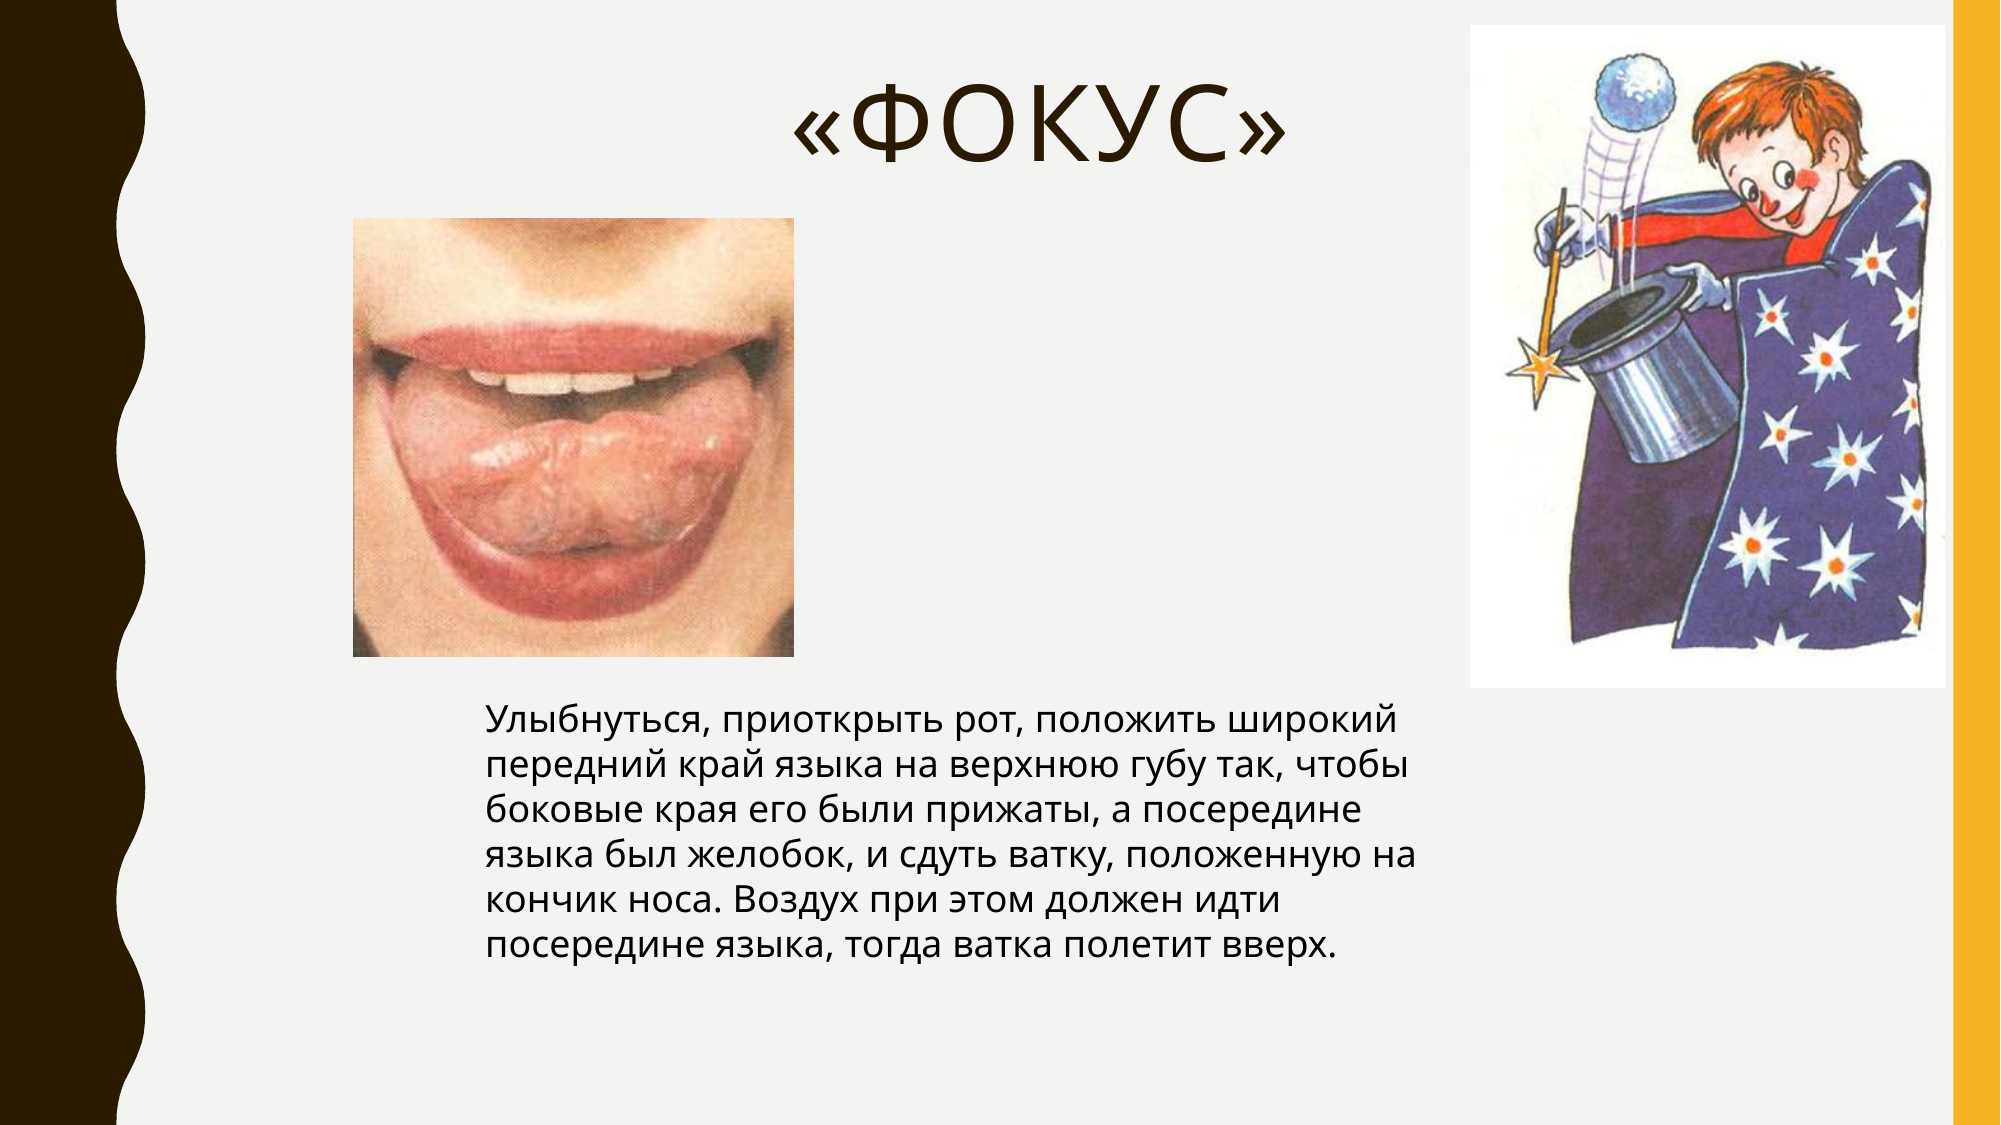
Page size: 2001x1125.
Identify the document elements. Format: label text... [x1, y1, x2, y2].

picture [353, 218, 794, 657]
text_box Улыбнуться, приоткрыть рот, положить широкий передний край языка на верхнюю губу так, чтобы боковые края его были прижаты, а посередине языка был желобок, и сдуть ватку, положенную на кончик носа. Воздух при этом должен идти посередине языка, тогда ватка полетит вверх. [470, 687, 1471, 972]
picture [1470, 25, 1945, 688]
title «фокус» [205, 62, 1470, 308]
